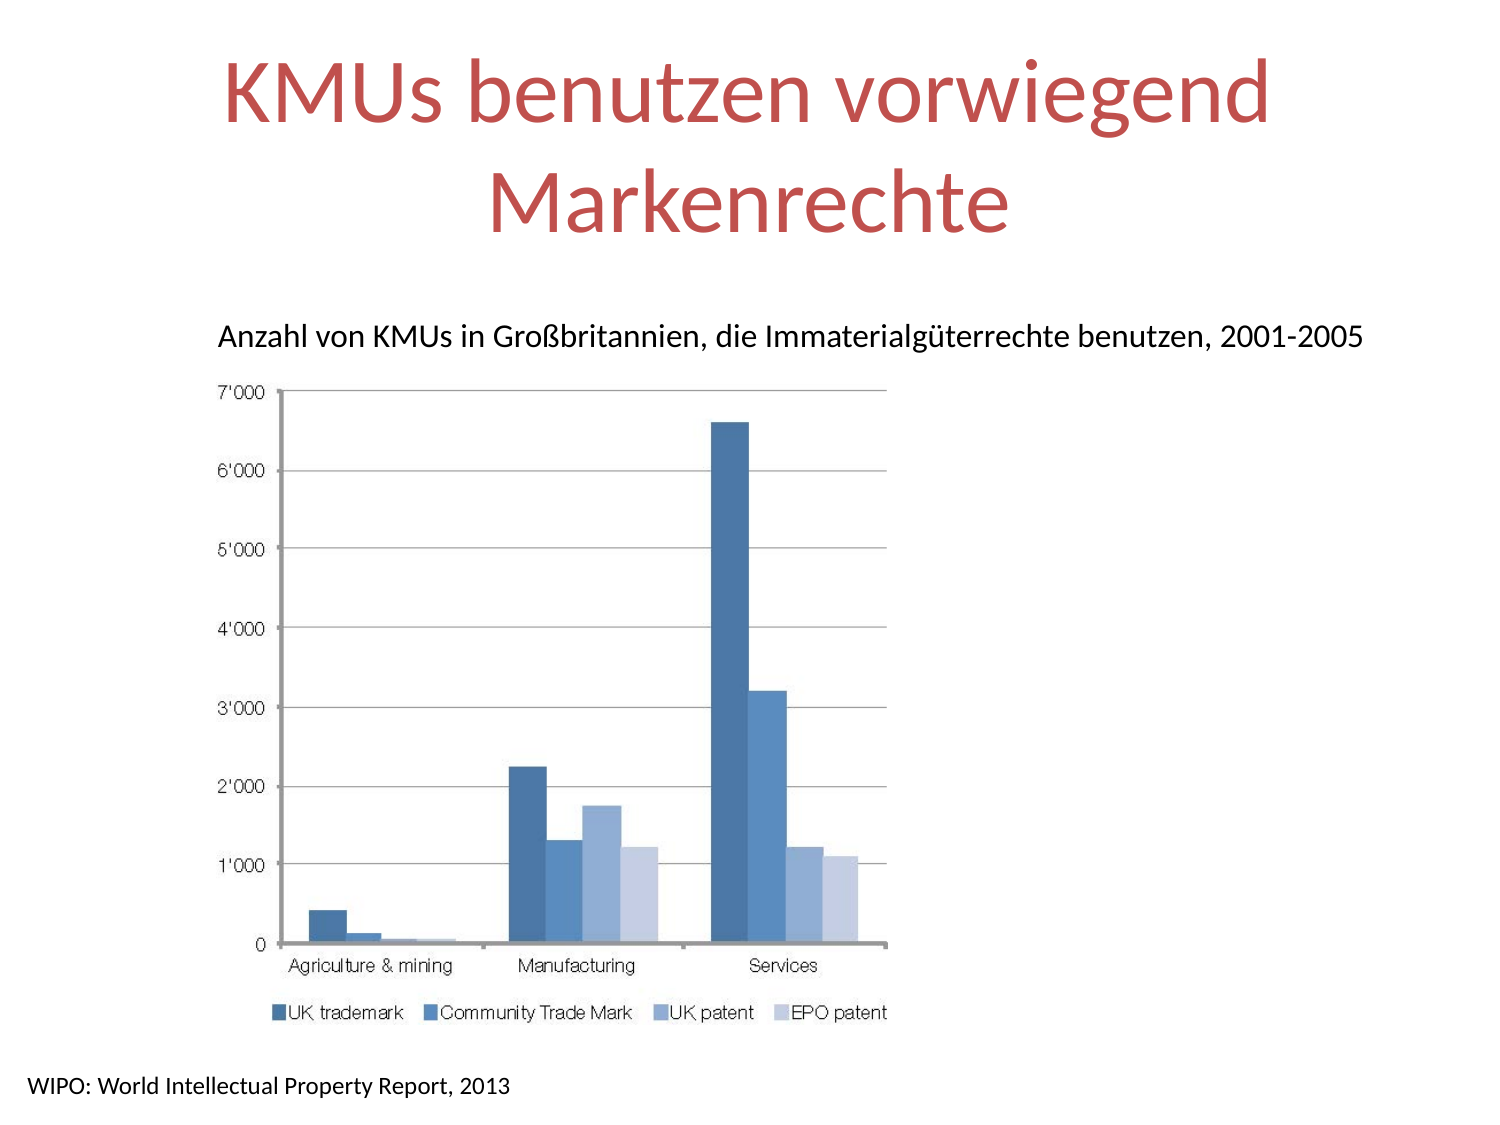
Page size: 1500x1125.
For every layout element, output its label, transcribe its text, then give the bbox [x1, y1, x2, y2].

text_box Anzahl von KMUs in Großbritannien, die Immaterialgüterrechte benutzen, 2001-2005 [203, 306, 1381, 362]
picture [215, 381, 888, 1026]
title KMUs benutzen vorwiegend Markenrechte [86, 22, 1412, 258]
text_box WIPO: World Intellectual Property Report, 2013 [12, 1061, 639, 1107]
